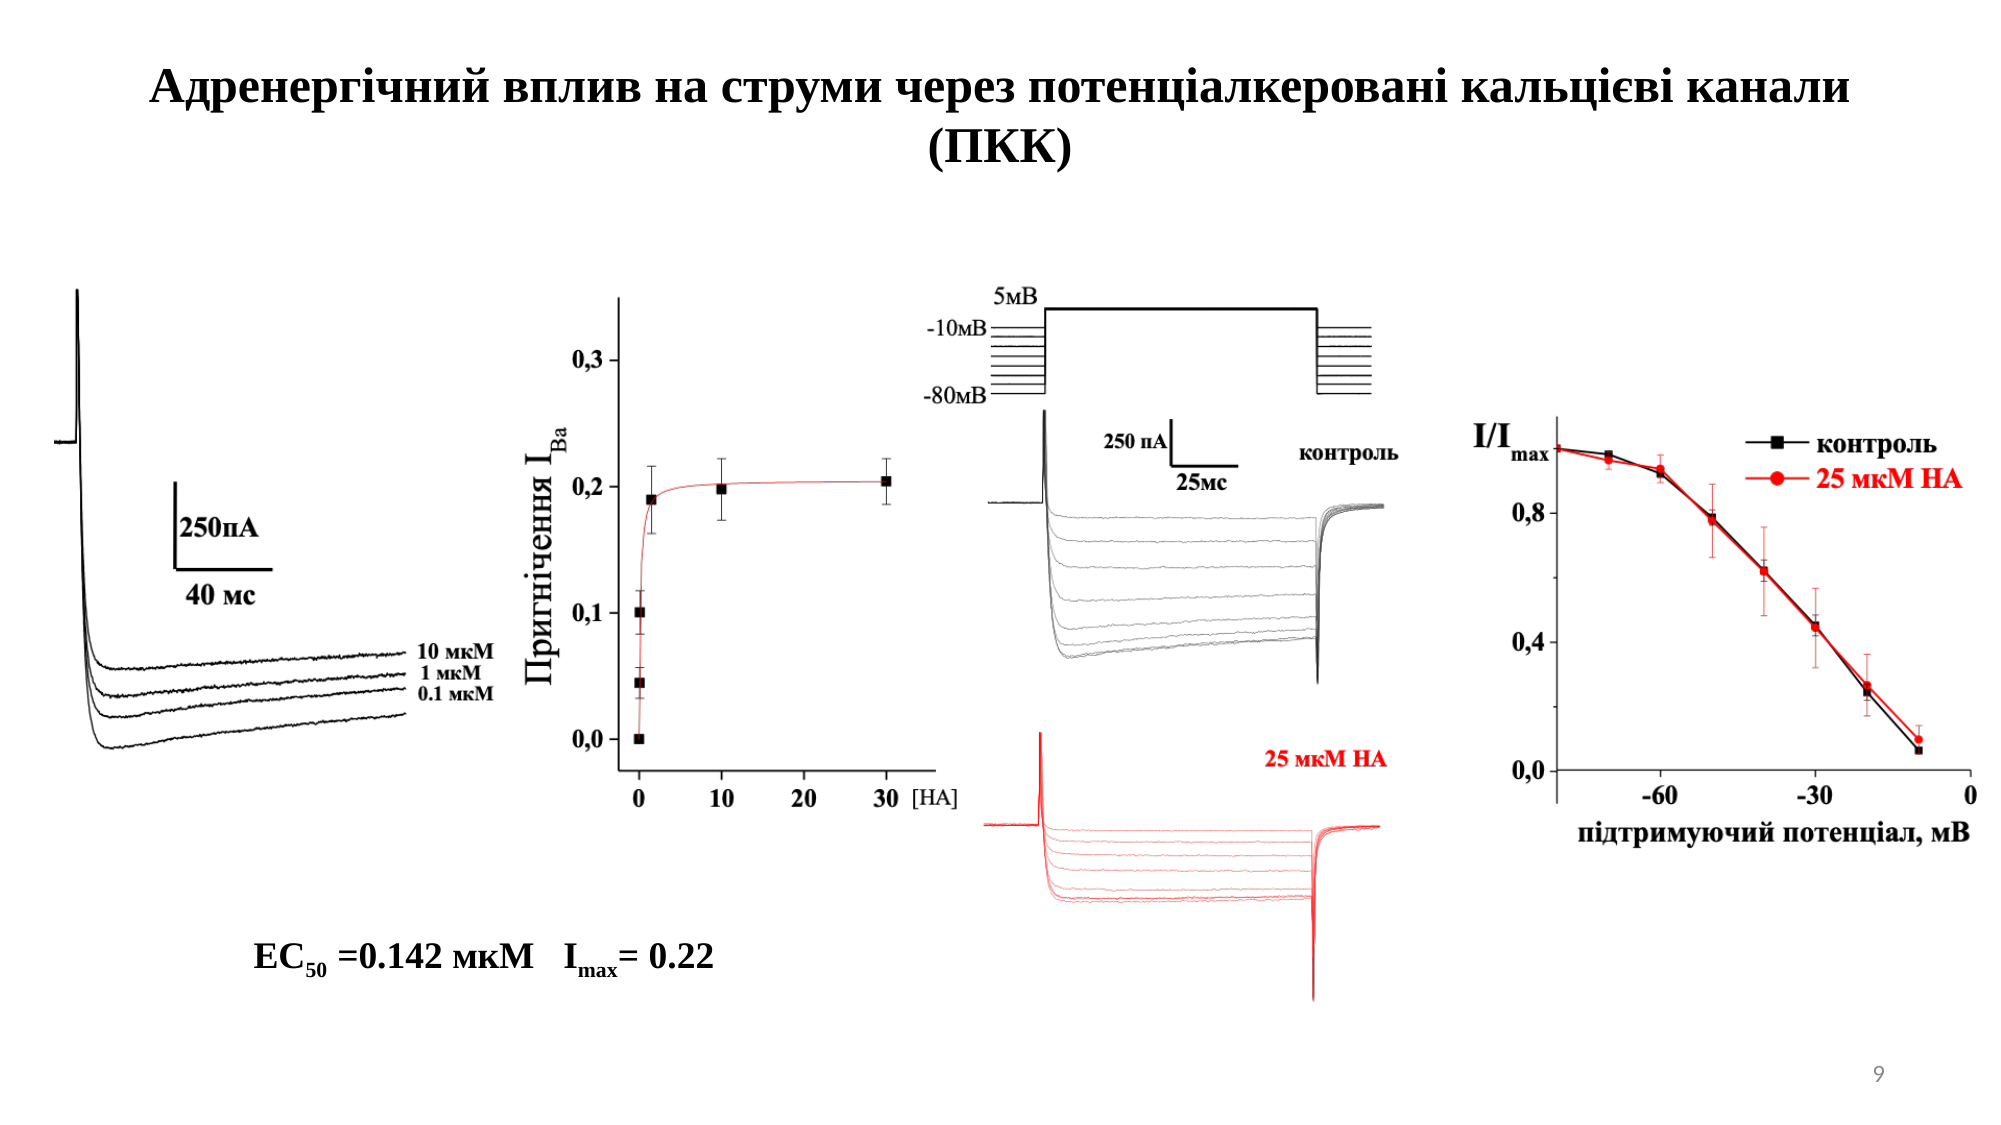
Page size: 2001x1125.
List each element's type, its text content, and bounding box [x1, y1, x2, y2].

title Адренергічний вплив на струми через потенціалкеровані кальцієві канали (ПКК) [100, 19, 1901, 207]
picture [53, 250, 2000, 1043]
slide_number 9 [1433, 1051, 1900, 1103]
text_box EC50 =0.142 мкМ Imax= 0.22 [238, 923, 730, 990]
